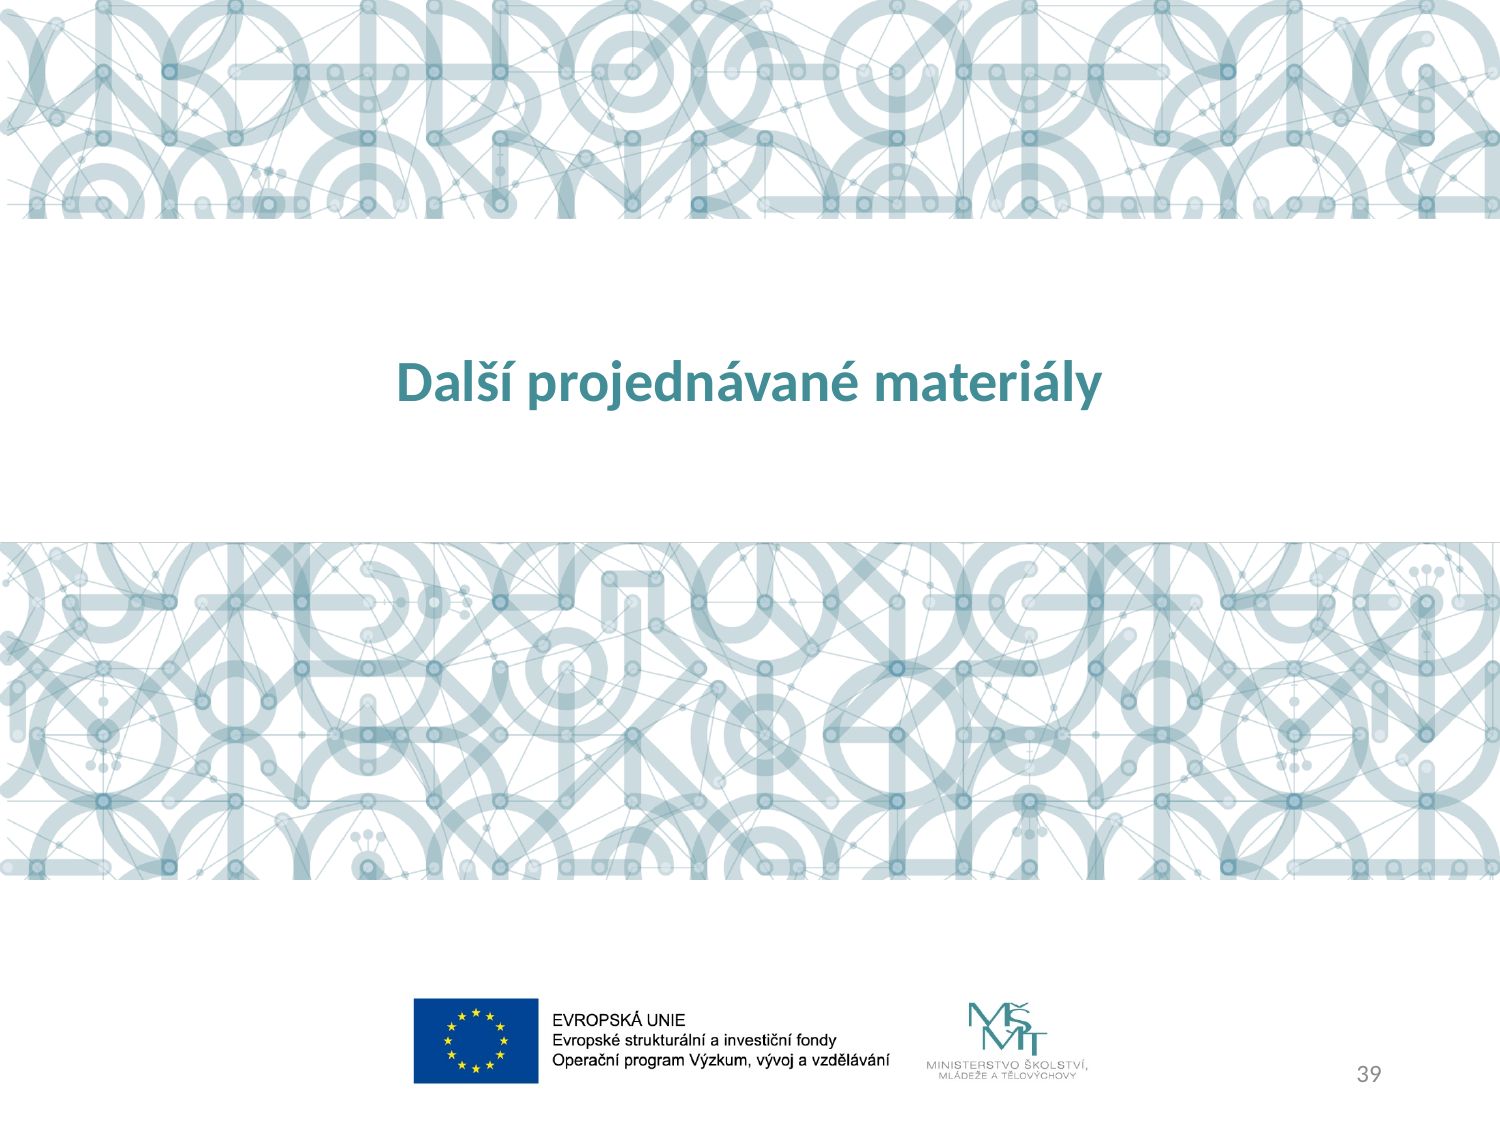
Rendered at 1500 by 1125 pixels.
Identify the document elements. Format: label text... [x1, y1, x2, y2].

list Další projednávané materiály [94, 252, 1406, 505]
picture [371, 956, 1129, 1125]
picture [0, 0, 1500, 880]
slide_number 39 [1059, 1042, 1397, 1103]
